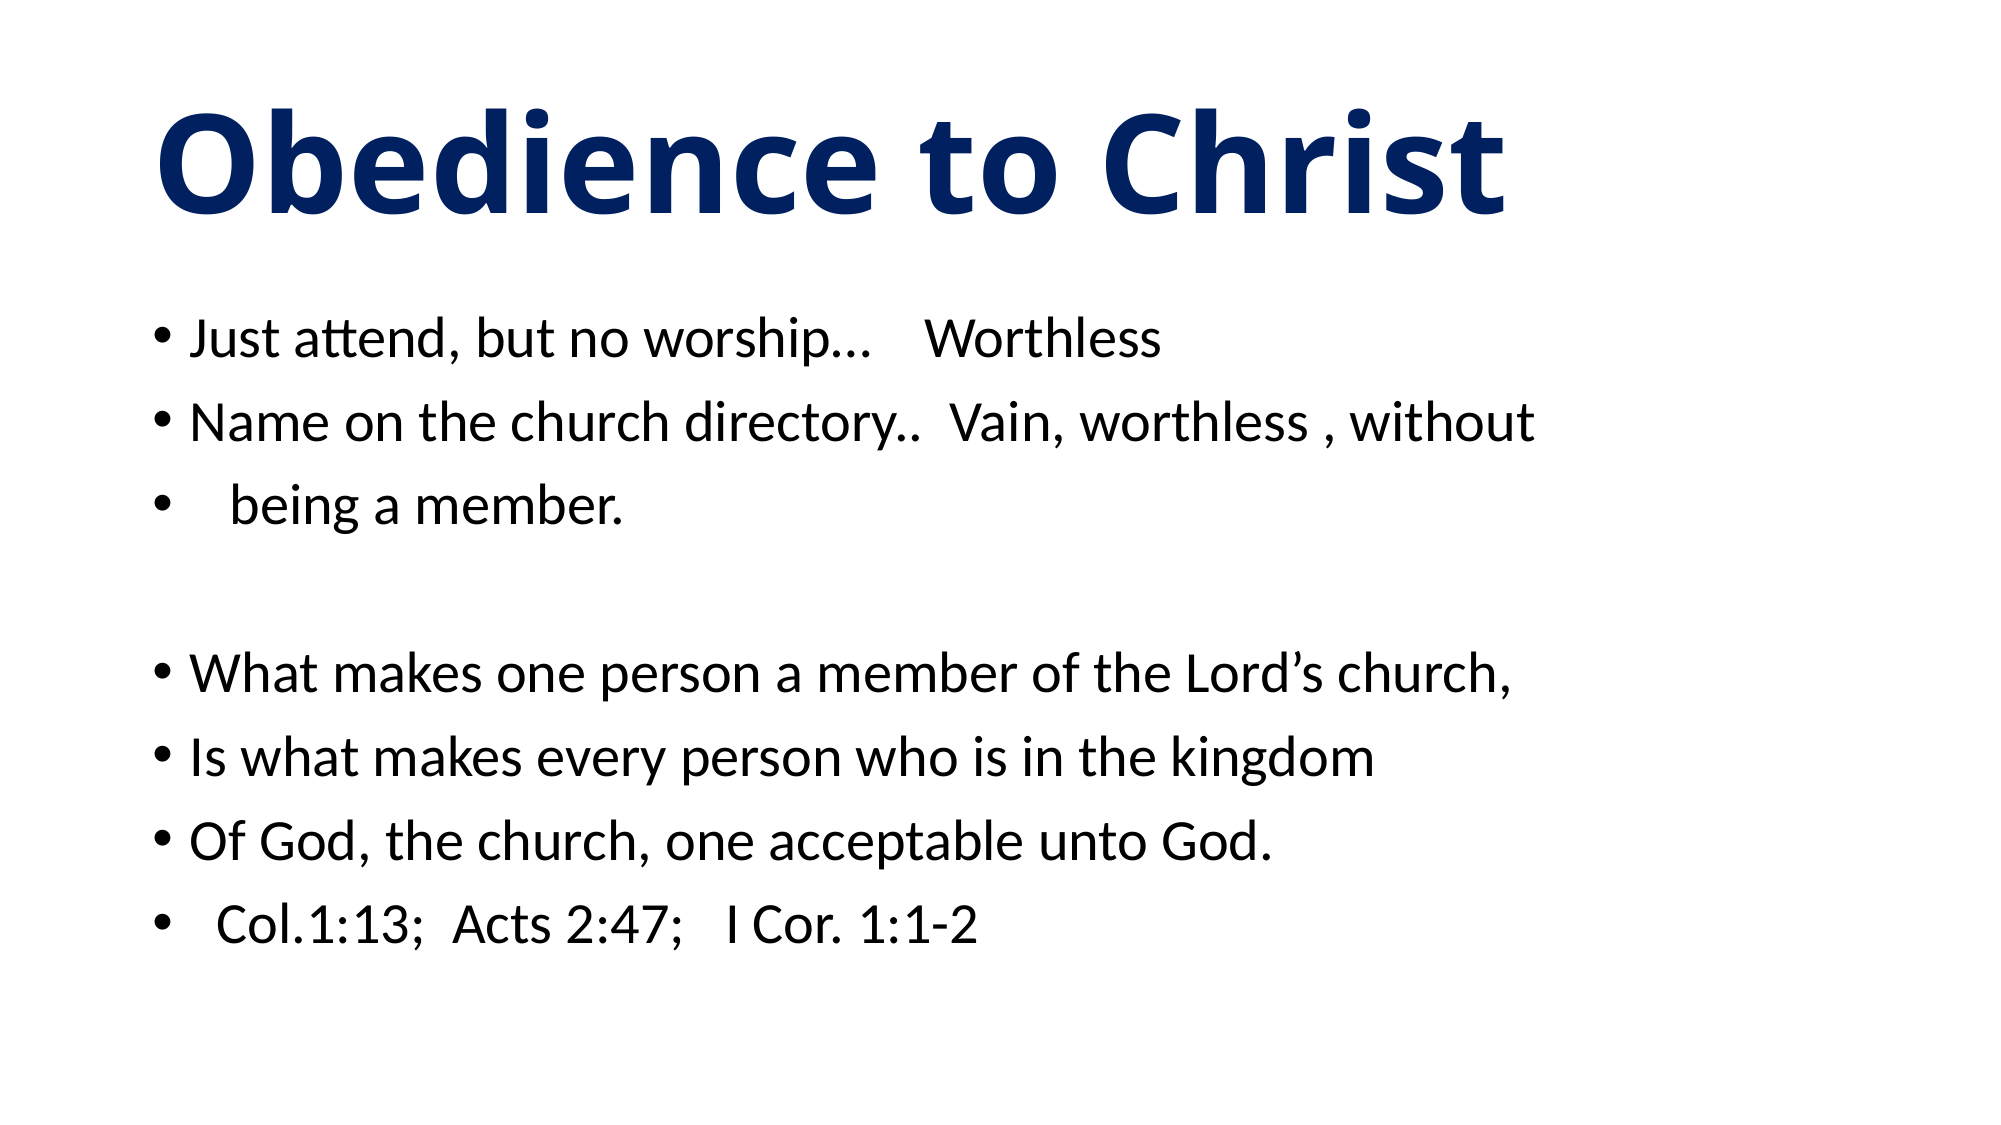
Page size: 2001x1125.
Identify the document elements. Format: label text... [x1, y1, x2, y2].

title Obedience to Christ [137, 59, 1863, 278]
list Just attend, but no worship… Worthless Name on the church directory.. Vain, worthless , without being a member. What makes one person a member of the Lord’s church, Is what makes every person who is in the kingdom Of God, the church, one acceptable unto God. Col.1:13; Acts 2:47; I Cor. 1:1-2 [137, 299, 1863, 1014]
